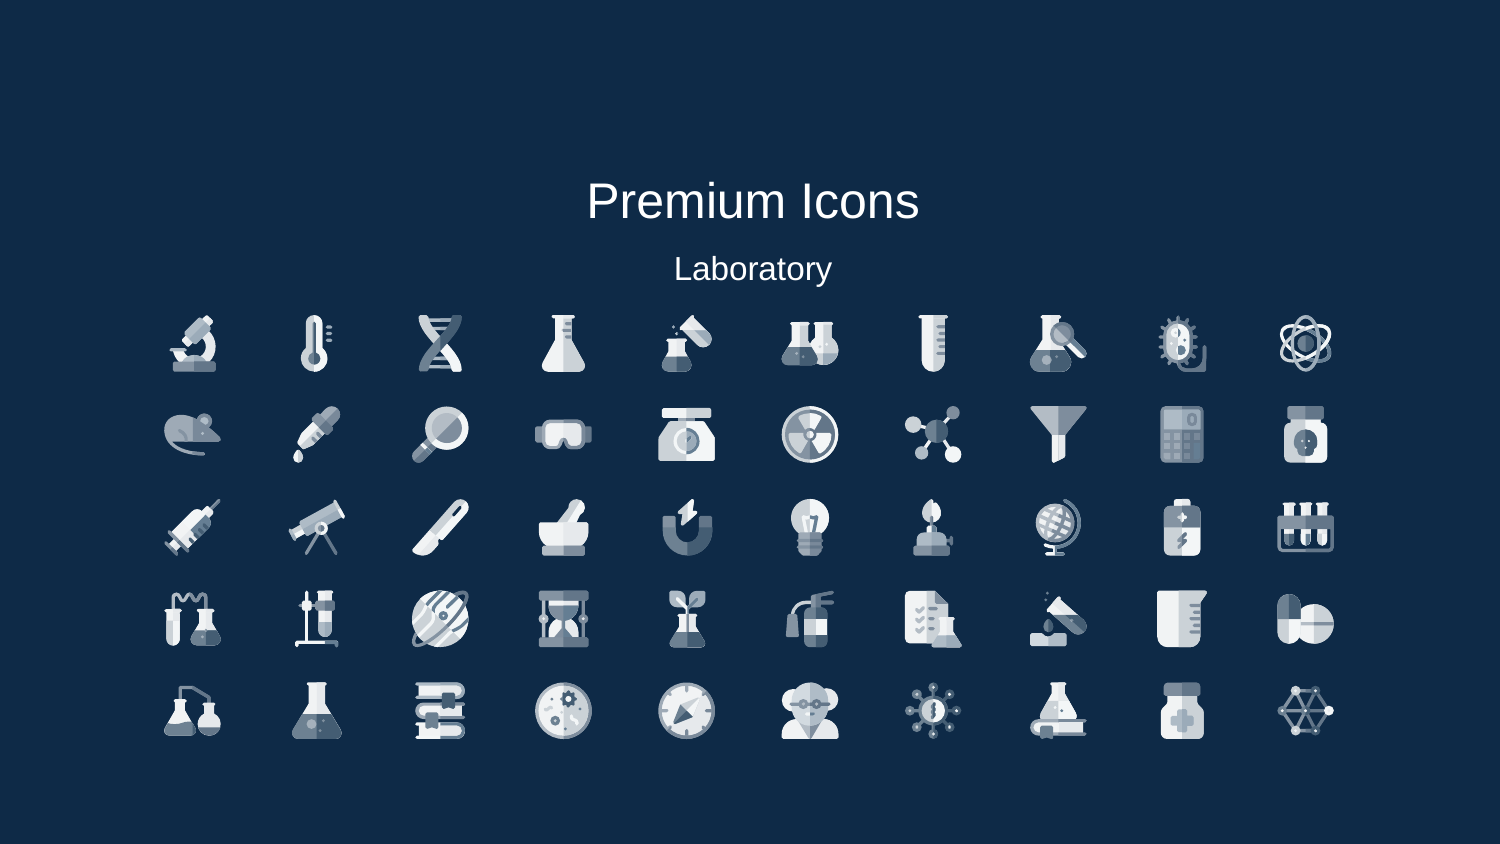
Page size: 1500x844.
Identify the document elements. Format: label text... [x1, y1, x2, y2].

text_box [779, 321, 839, 366]
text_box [904, 590, 963, 648]
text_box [1156, 590, 1208, 648]
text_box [790, 498, 830, 556]
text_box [1277, 593, 1335, 645]
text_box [1029, 682, 1087, 740]
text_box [163, 498, 222, 556]
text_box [781, 682, 839, 740]
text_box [904, 682, 962, 740]
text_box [411, 498, 470, 556]
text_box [1027, 314, 1088, 372]
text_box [1033, 498, 1085, 556]
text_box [781, 405, 839, 463]
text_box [411, 406, 469, 464]
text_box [537, 590, 590, 648]
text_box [913, 498, 954, 556]
text_box Laboratory [175, 232, 1332, 275]
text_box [300, 314, 333, 372]
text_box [162, 685, 223, 736]
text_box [163, 592, 223, 646]
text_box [918, 314, 949, 372]
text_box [418, 314, 463, 372]
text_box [658, 407, 716, 462]
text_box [294, 590, 339, 648]
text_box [1029, 591, 1088, 647]
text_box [534, 419, 592, 450]
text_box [409, 590, 478, 648]
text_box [785, 590, 835, 648]
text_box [540, 314, 587, 372]
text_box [656, 682, 716, 740]
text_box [1160, 682, 1204, 740]
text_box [538, 498, 589, 556]
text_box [287, 499, 346, 556]
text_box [1163, 498, 1201, 556]
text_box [293, 406, 342, 464]
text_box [1274, 314, 1338, 372]
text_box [659, 315, 713, 373]
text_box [668, 590, 707, 648]
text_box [1277, 501, 1335, 553]
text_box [1283, 405, 1328, 463]
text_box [414, 682, 467, 740]
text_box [168, 315, 219, 372]
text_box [290, 682, 344, 740]
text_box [904, 405, 962, 463]
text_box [163, 413, 222, 456]
text_box Premium Icons [175, 153, 1332, 232]
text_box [662, 498, 713, 556]
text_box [534, 682, 592, 740]
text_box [1160, 405, 1204, 463]
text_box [1029, 405, 1088, 463]
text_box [1158, 315, 1207, 373]
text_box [1277, 685, 1335, 736]
